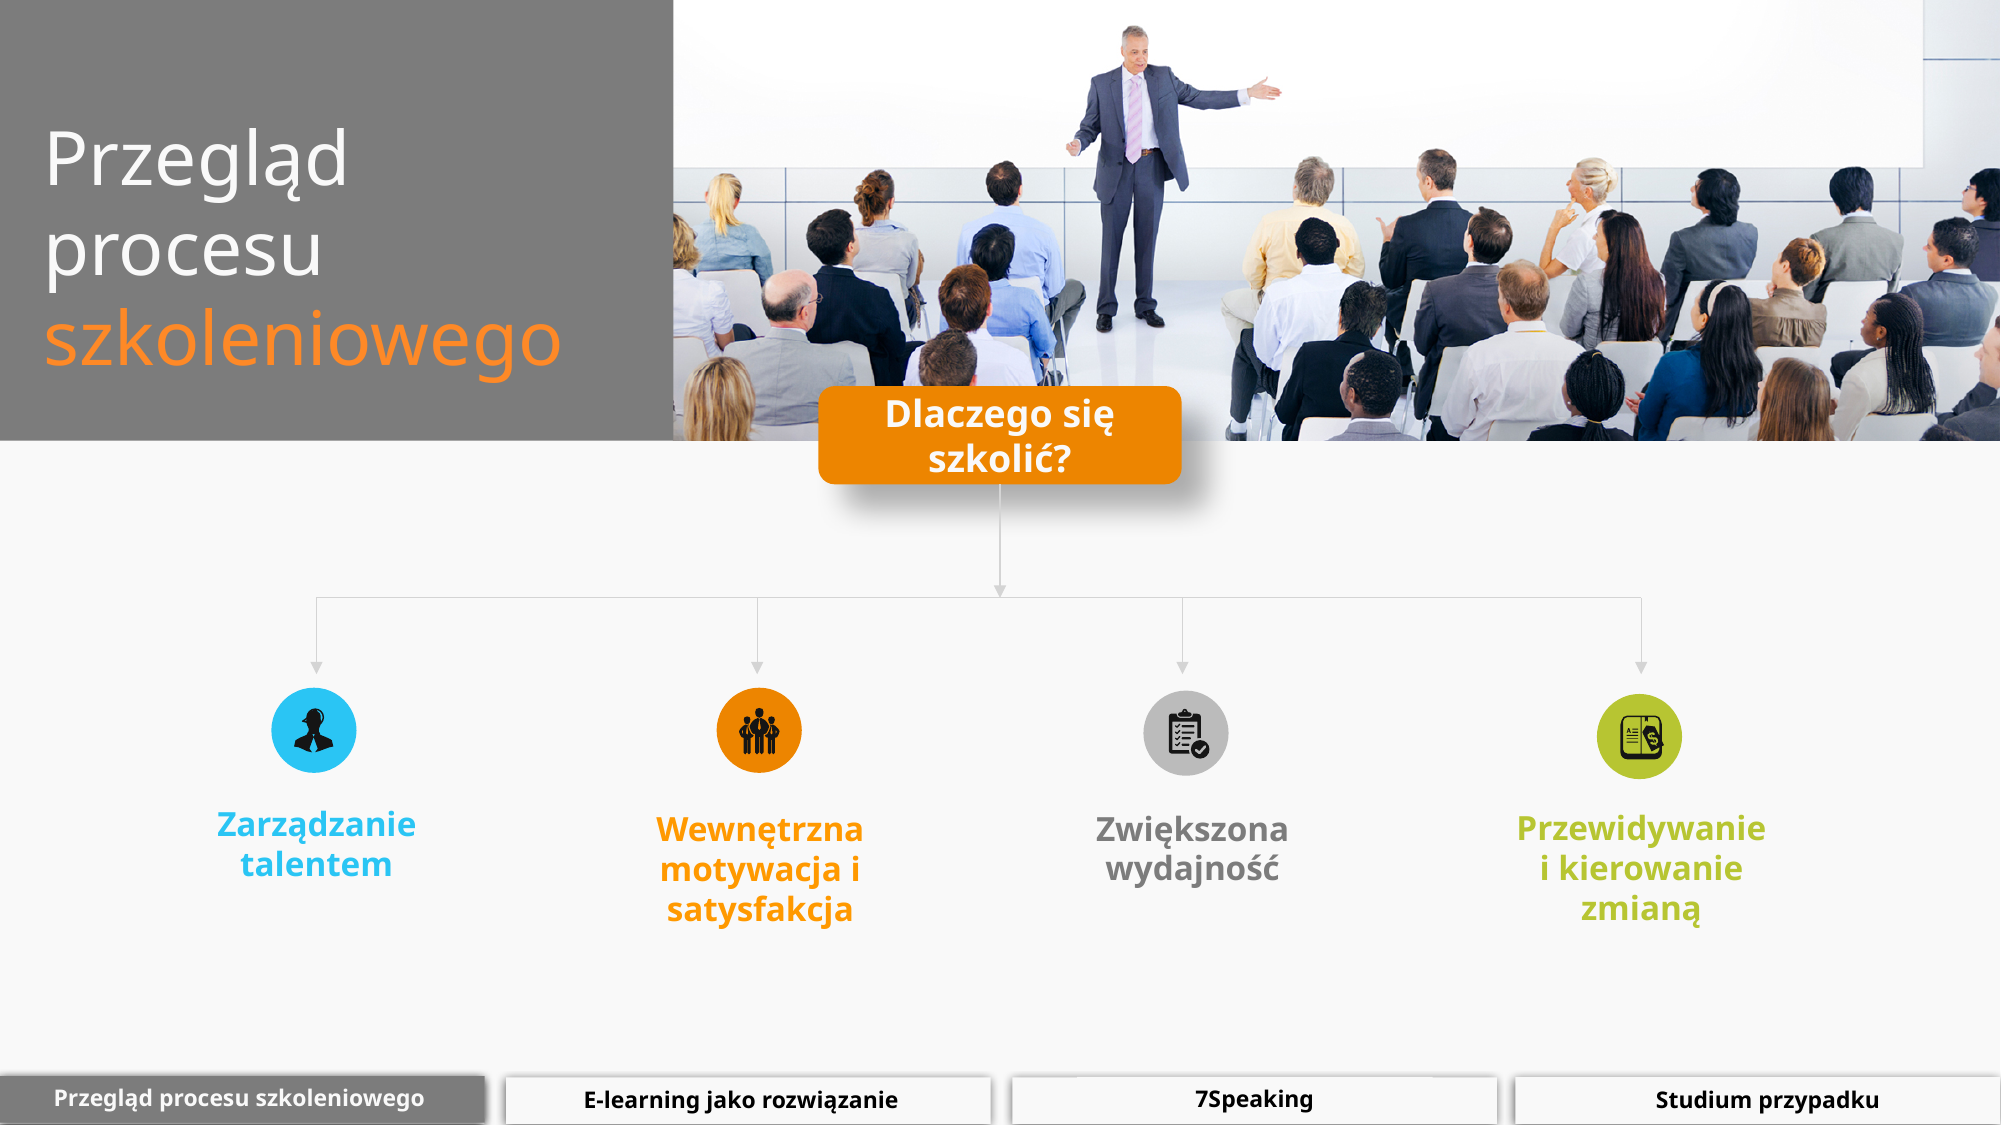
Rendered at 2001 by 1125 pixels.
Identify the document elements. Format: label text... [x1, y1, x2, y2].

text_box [1077, 690, 1309, 897]
text_box Przegląd procesu szkoleniowego [38, 1076, 468, 1119]
text_box [0, 0, 674, 442]
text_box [1493, 693, 1790, 937]
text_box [618, 687, 903, 938]
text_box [316, 484, 1642, 675]
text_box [176, 687, 458, 892]
text_box Dlaczego się szkolić? [817, 441, 1183, 484]
text_box Przegląd procesu szkoleniowego [28, 102, 645, 388]
text_box [0, 1076, 485, 1123]
picture [672, 0, 2000, 441]
